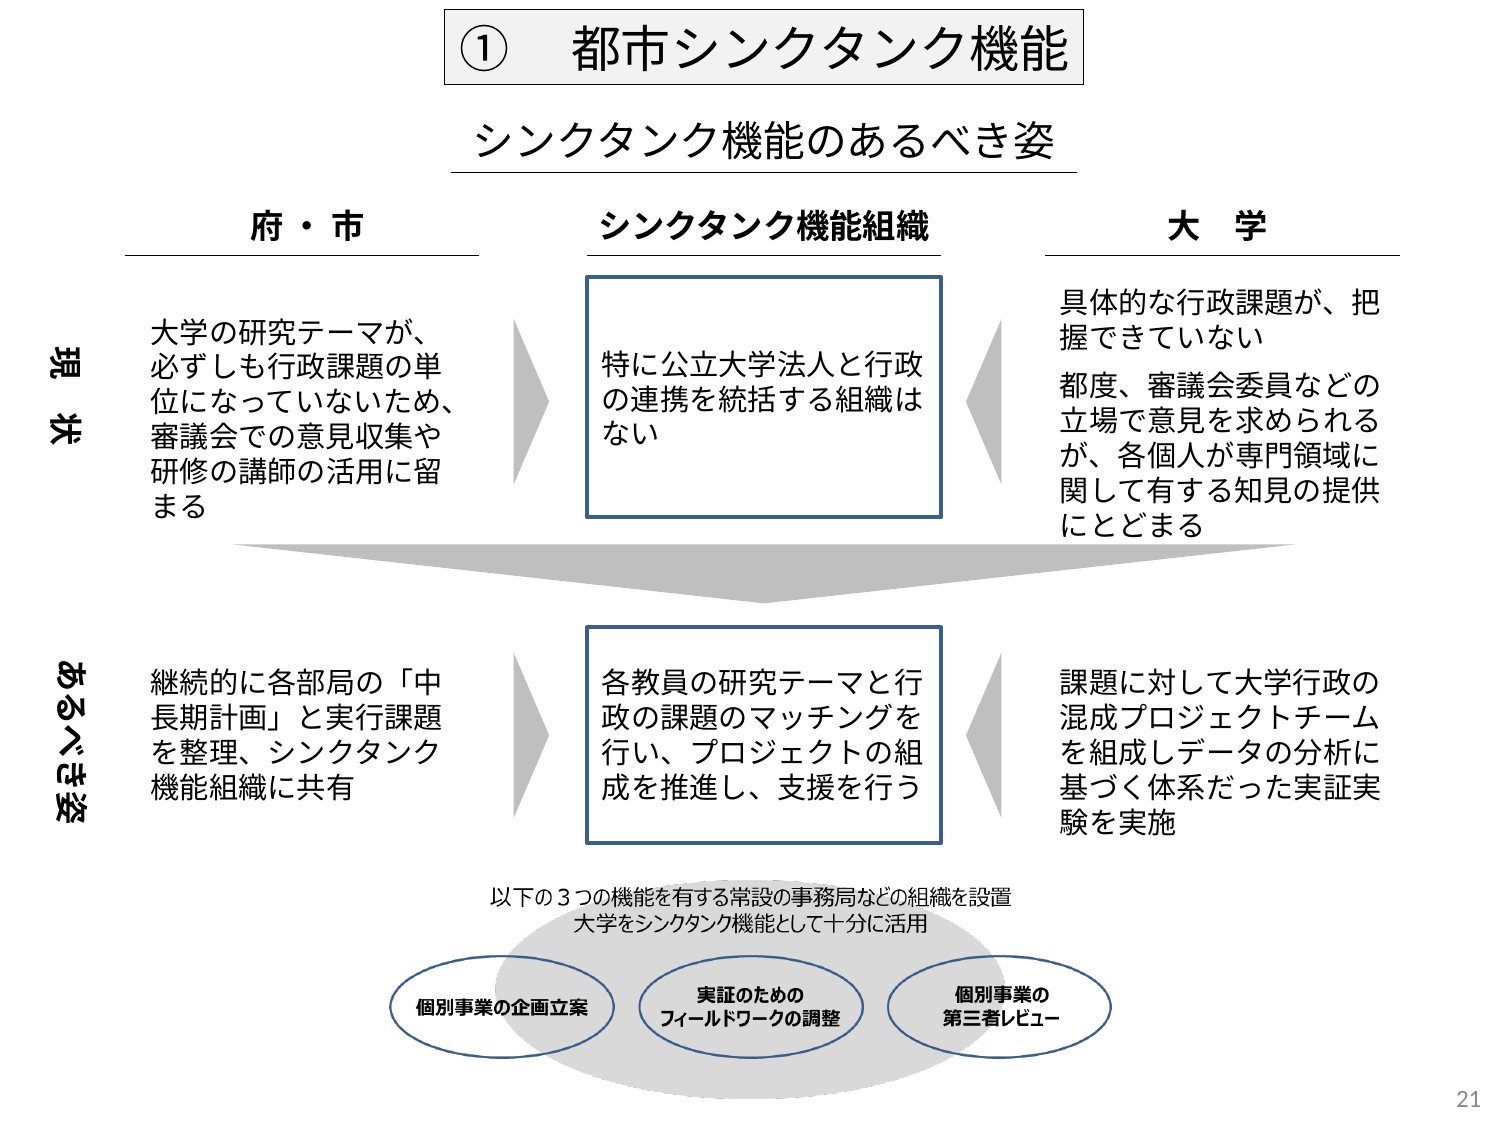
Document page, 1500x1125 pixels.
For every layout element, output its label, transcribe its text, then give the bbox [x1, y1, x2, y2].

text_box 継続的に各部局の「中長期計画」と実行課題を整理、シンクタンク機能組織に共有 [135, 657, 479, 812]
text_box シンクタンク機能のあるべき姿 [457, 107, 1071, 171]
text_box 府 ・ 市 [235, 198, 380, 253]
text_box 具体的な行政課題が、把握できていない [1045, 277, 1400, 360]
text_box 課題に対して大学行政の混成プロジェクトチームを組成しデータの分析に基づく体系だった実証実験を実施 [1045, 657, 1400, 847]
text_box [585, 625, 943, 845]
text_box 大学の研究テーマが、必ずしも行政課題の単位になっていないため、審議会での意見収集や研修の講師の活用に留まる [135, 306, 480, 531]
text_box ① 都市シンクタンク機能 [444, 9, 1084, 85]
text_box [511, 316, 552, 487]
text_box [585, 275, 943, 519]
text_box [964, 650, 1004, 821]
text_box [964, 316, 1004, 487]
text_box 大 学 [1153, 198, 1283, 253]
slide_number 21 [1146, 1067, 1497, 1125]
text_box 現 状 [23, 331, 95, 448]
picture [389, 876, 1139, 1100]
text_box あるべき姿 [29, 643, 101, 827]
text_box 都度、審議会委員などの立場で意見を求められるが、各個人が専門領域に関して有する知見の提供にとどまる [1045, 360, 1400, 550]
text_box シンクタンク機能組織 [583, 198, 945, 253]
text_box [511, 650, 552, 821]
text_box [229, 542, 1299, 606]
